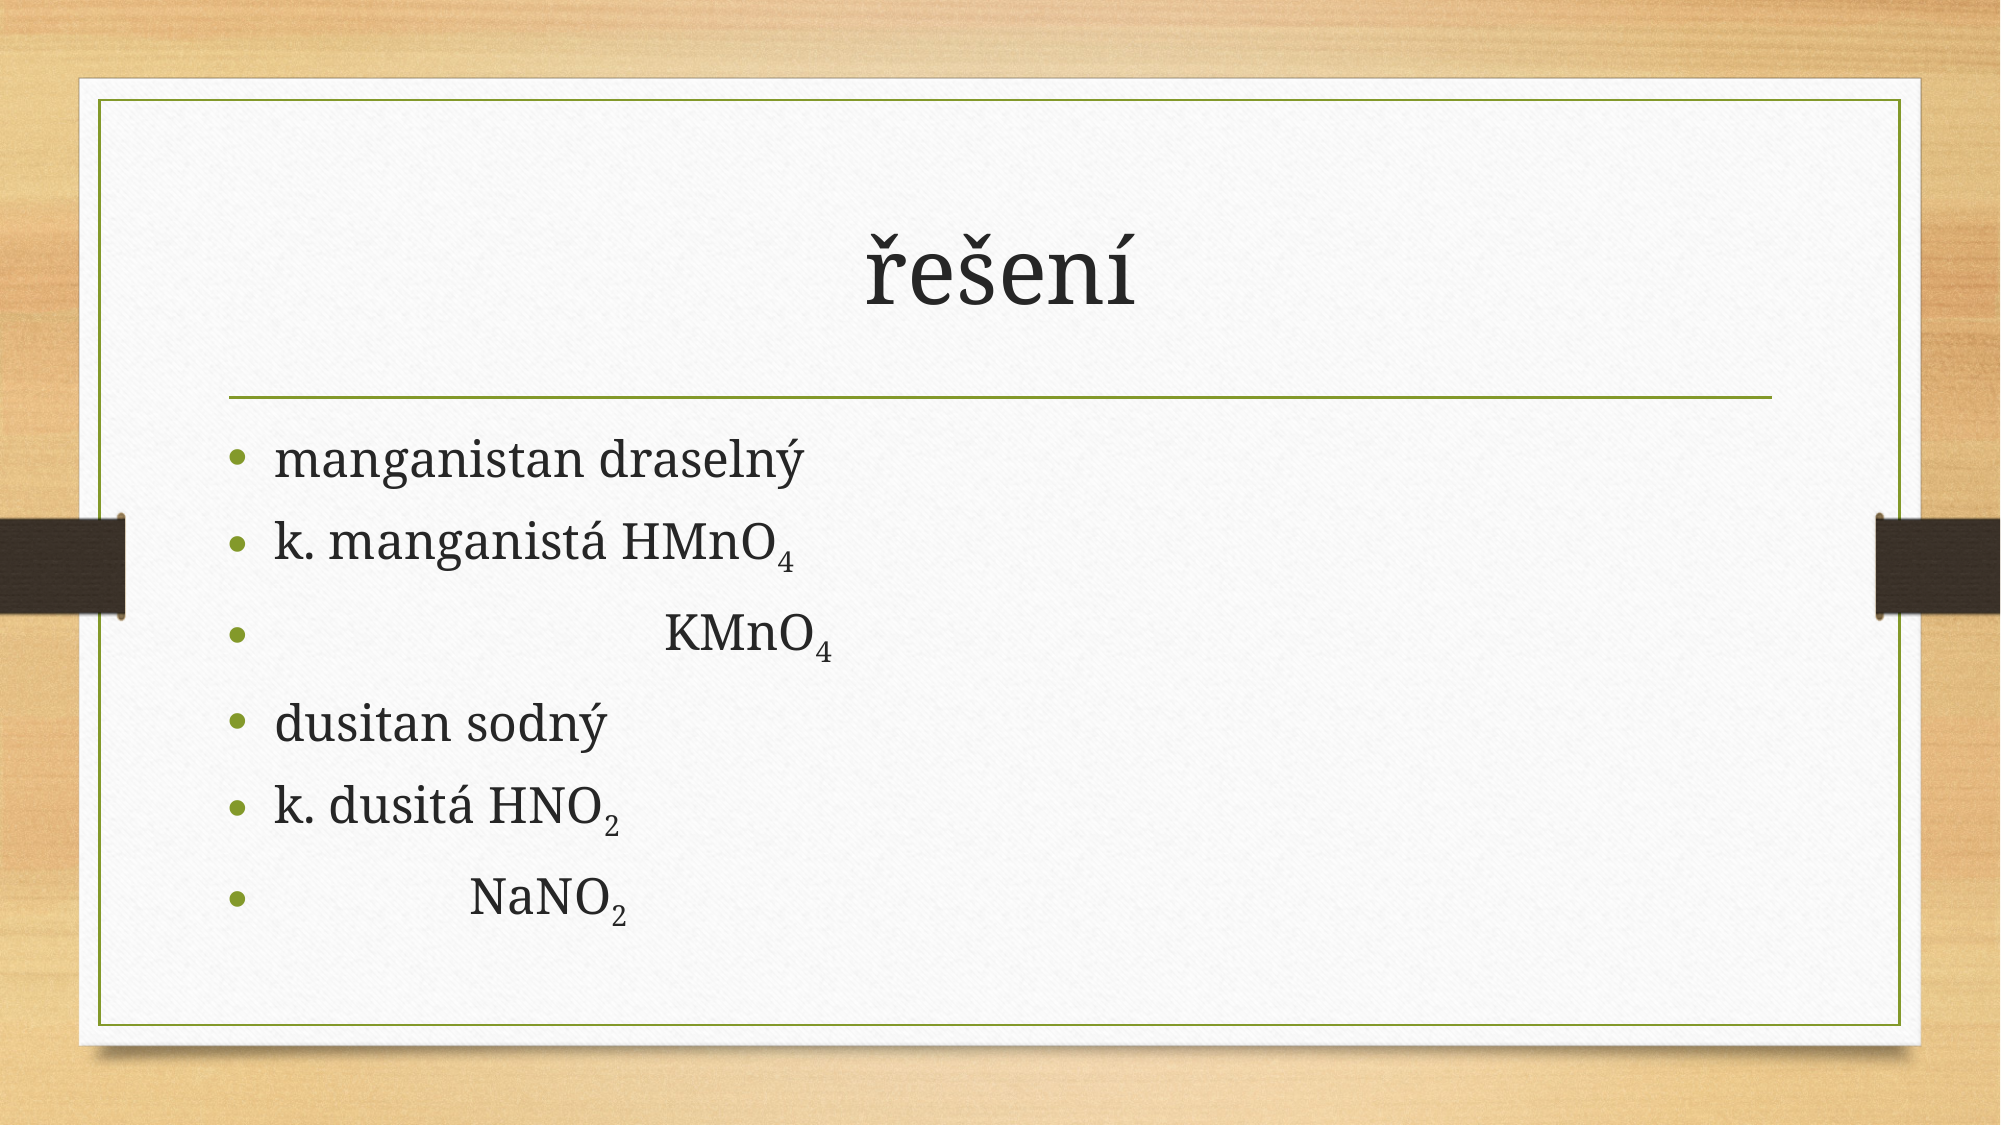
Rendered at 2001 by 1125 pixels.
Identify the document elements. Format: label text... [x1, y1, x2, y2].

title řešení [212, 161, 1788, 375]
picture [0, 0, 2001, 1125]
list manganistan draselný k. manganistá HMnO4 KMnO4 dusitan sodný k. dusitá HNO2 NaNO2 [212, 419, 1788, 964]
